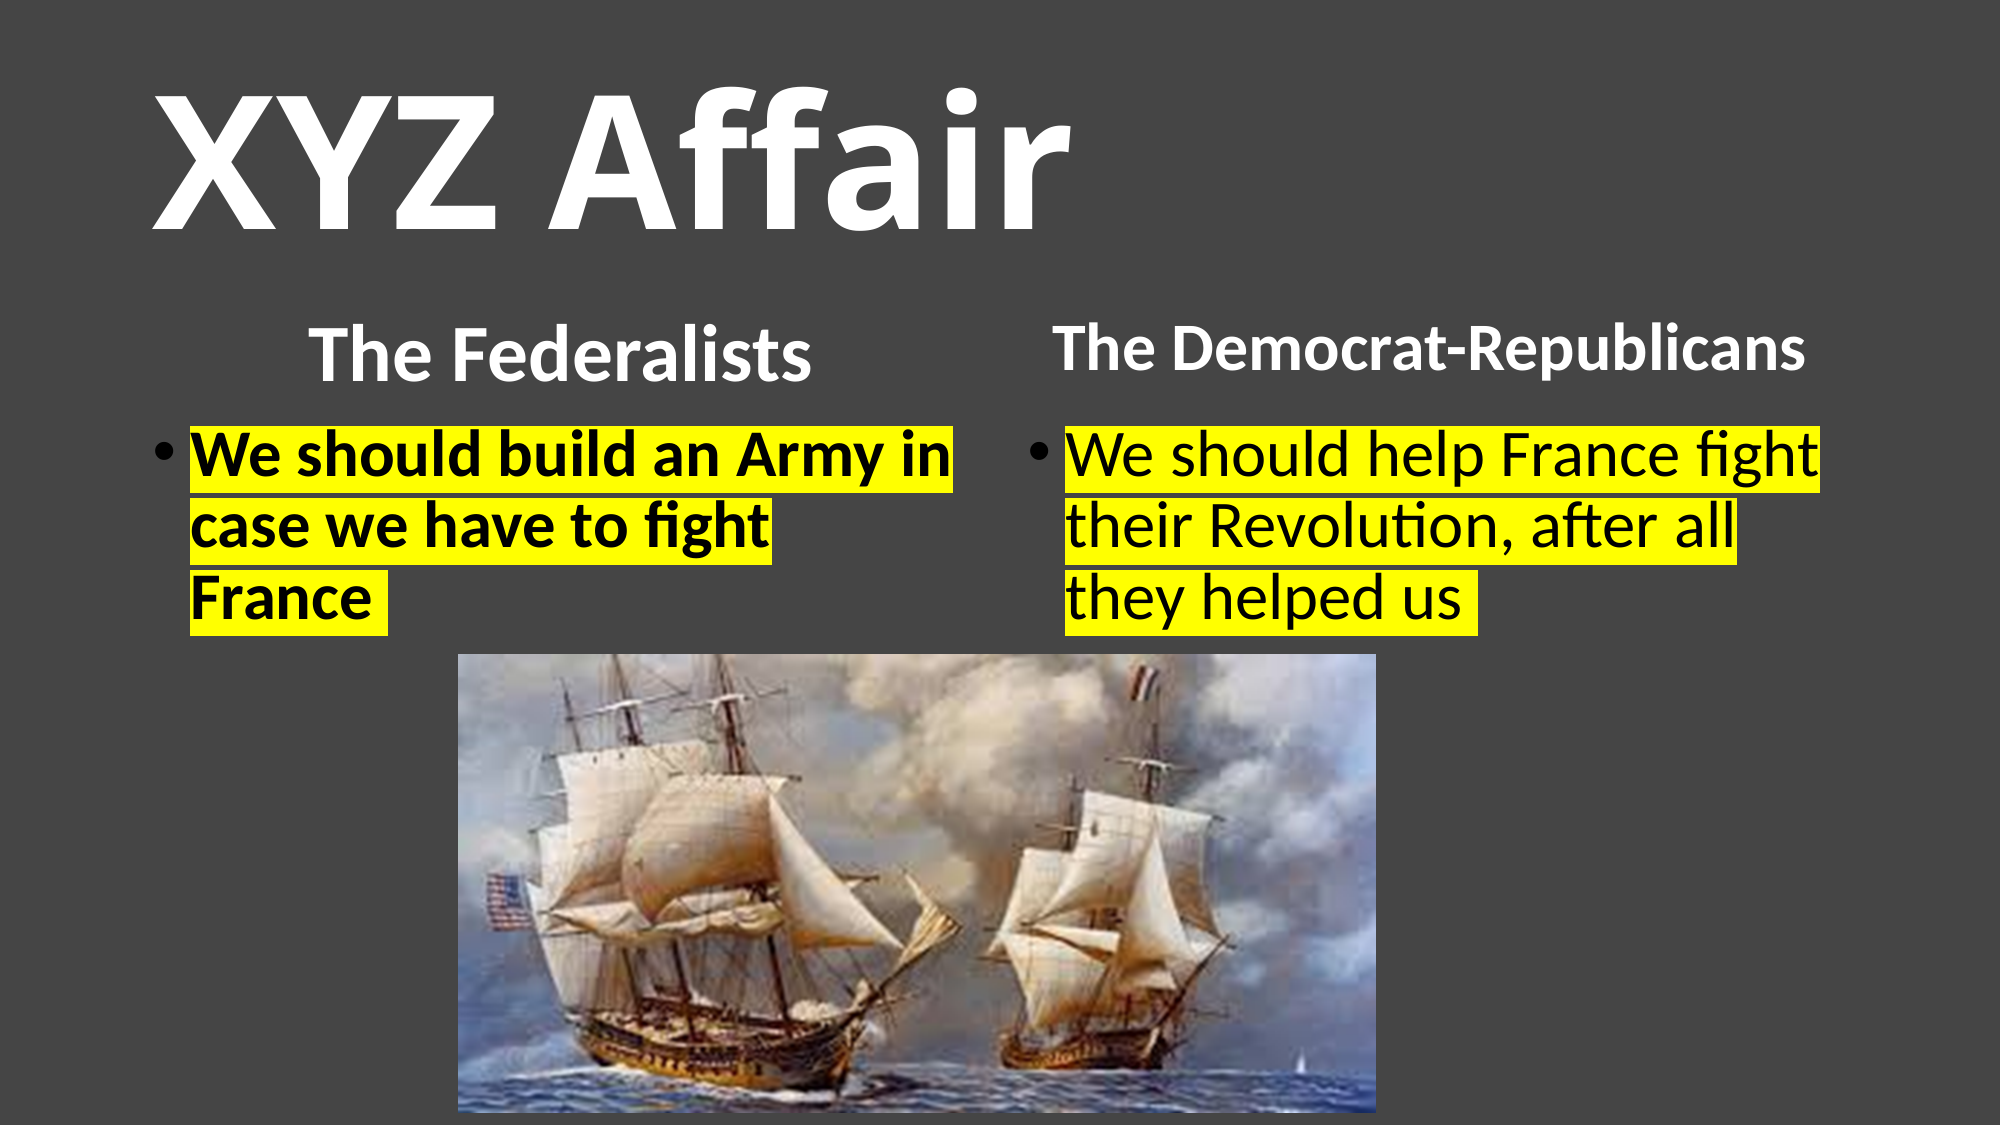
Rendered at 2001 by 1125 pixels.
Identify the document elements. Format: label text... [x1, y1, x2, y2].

title XYZ Affair [137, 59, 1863, 278]
list We should build an Army in case we have to fight France [137, 410, 984, 1016]
list The Federalists [137, 193, 984, 410]
list We should help France fight their Revolution, after all they helped us [1012, 410, 1863, 1016]
picture [458, 654, 1376, 1113]
list The Democrat-Republicans [1012, 275, 1863, 410]
